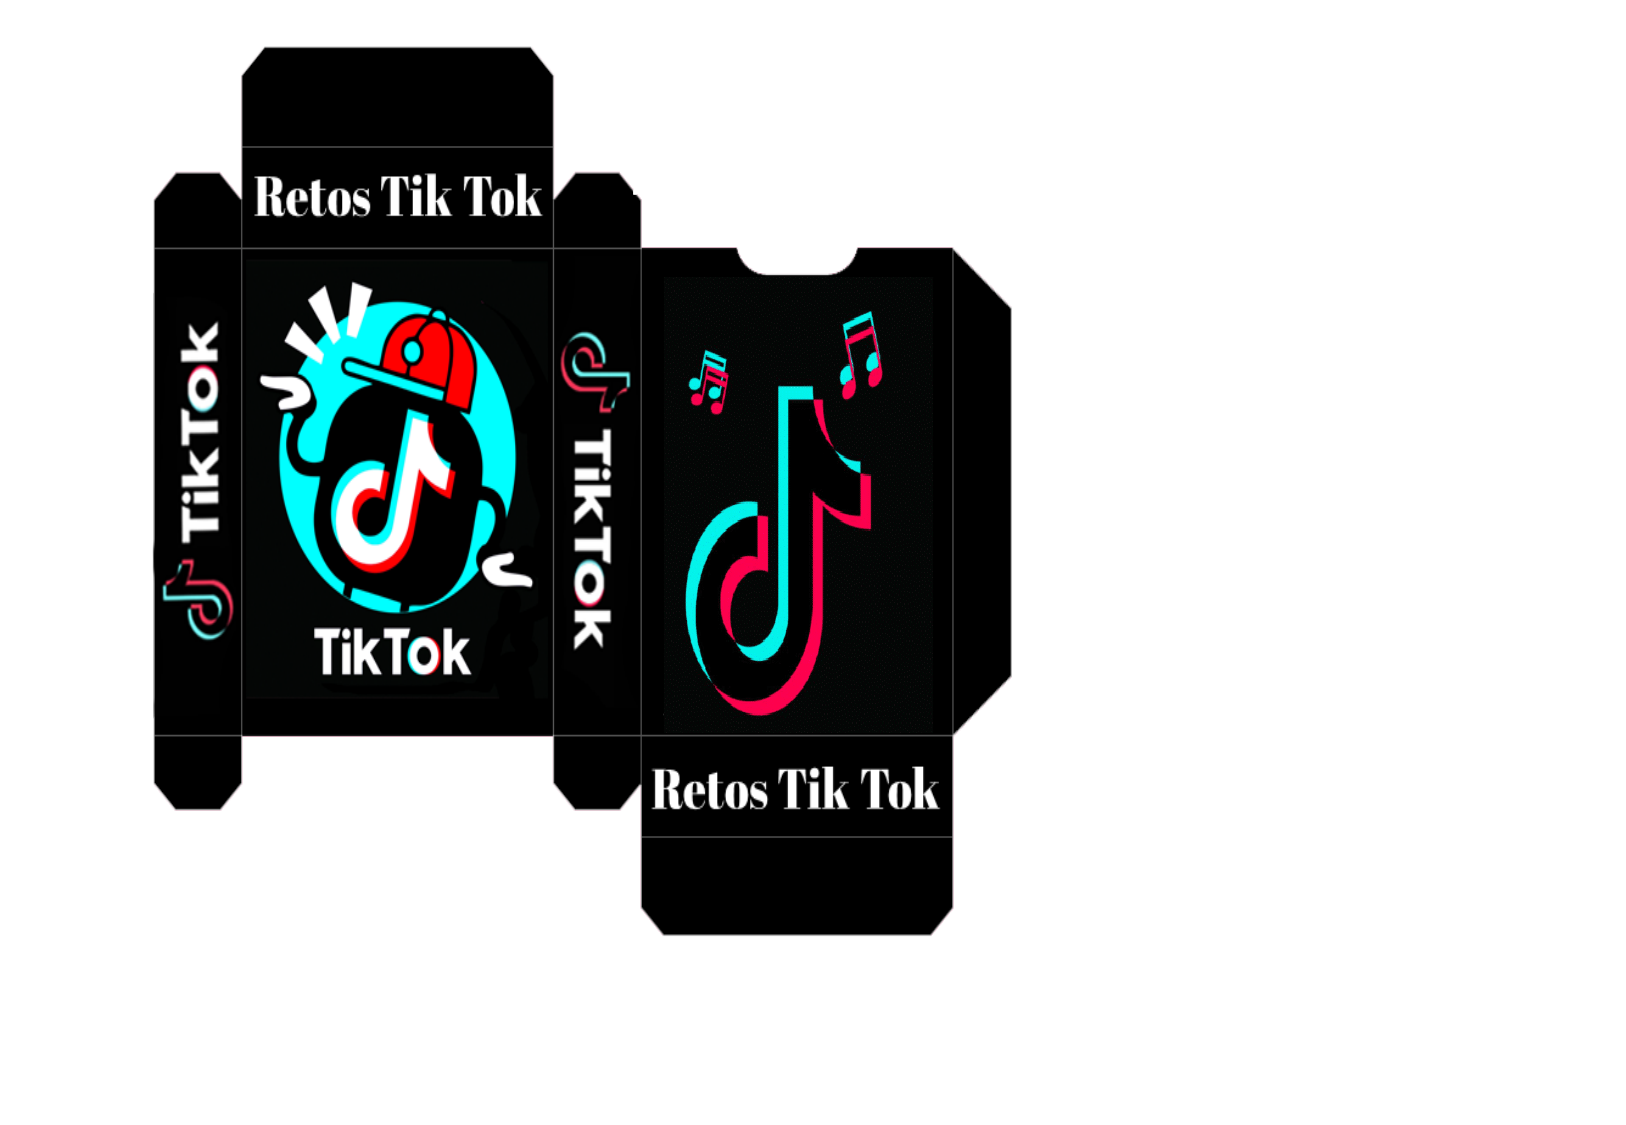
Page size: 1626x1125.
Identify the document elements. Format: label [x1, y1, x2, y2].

text_box [134, 0, 1017, 947]
